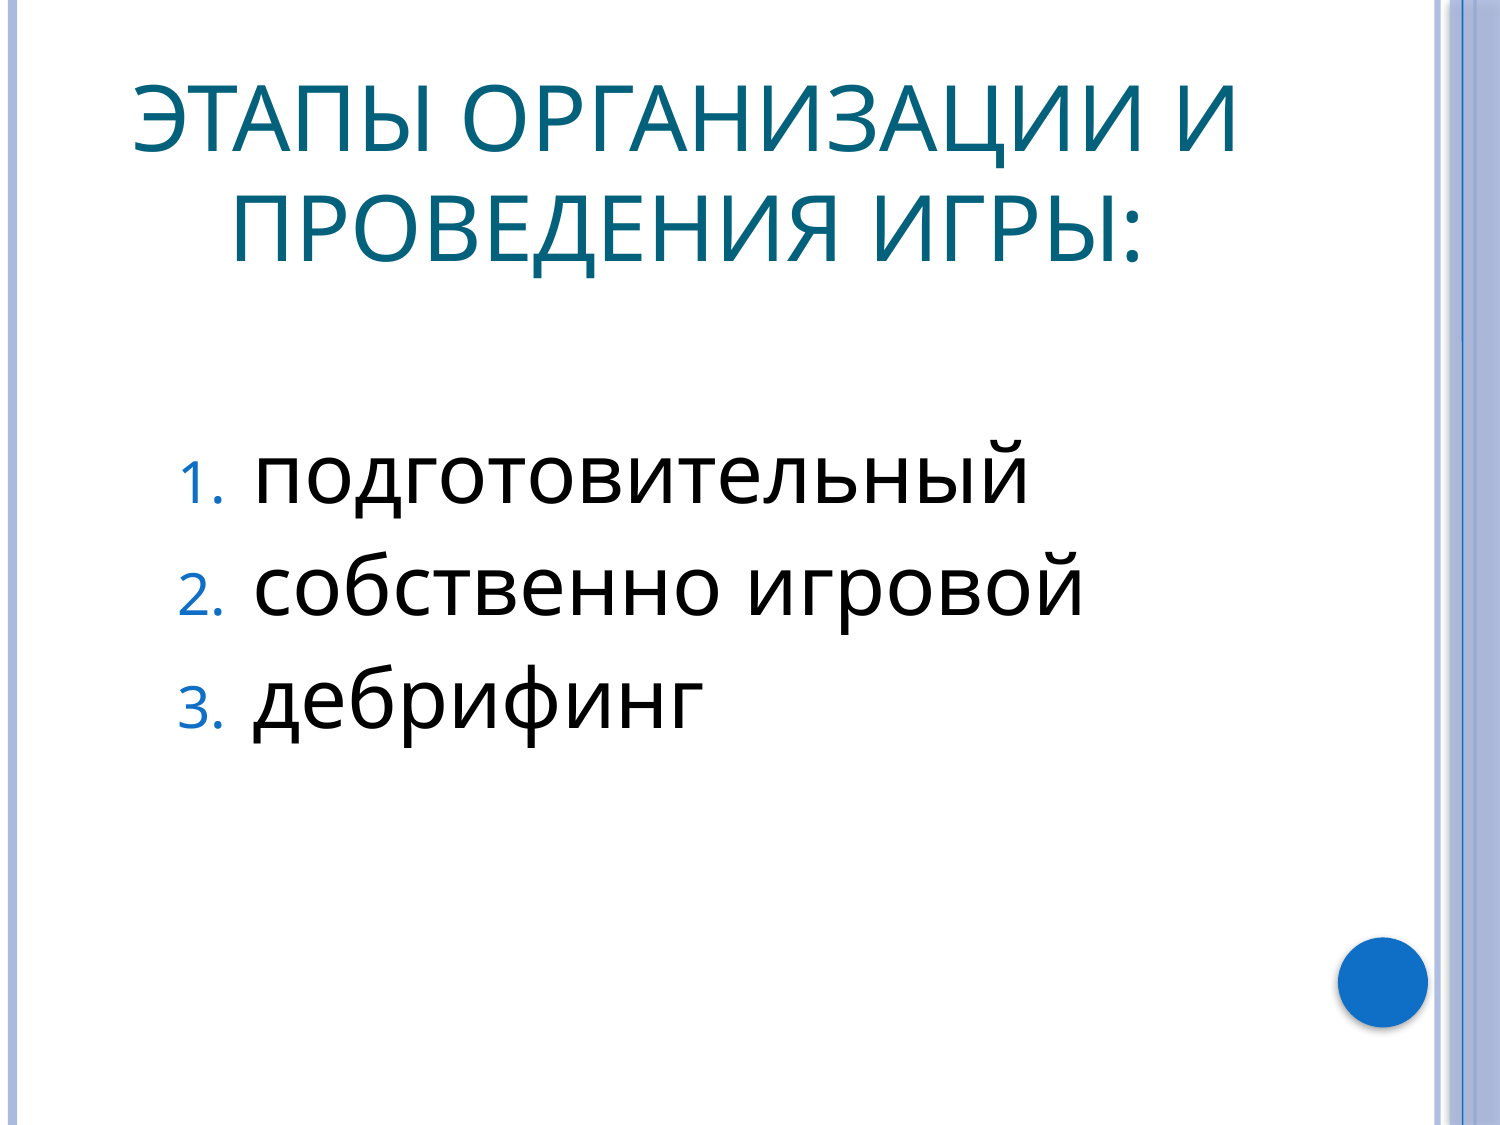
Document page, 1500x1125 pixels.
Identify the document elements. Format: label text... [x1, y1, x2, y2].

list подготовительный собственно игровой дебрифинг [162, 412, 1388, 763]
title Этапы организации и проведения игры: [75, 99, 1300, 288]
